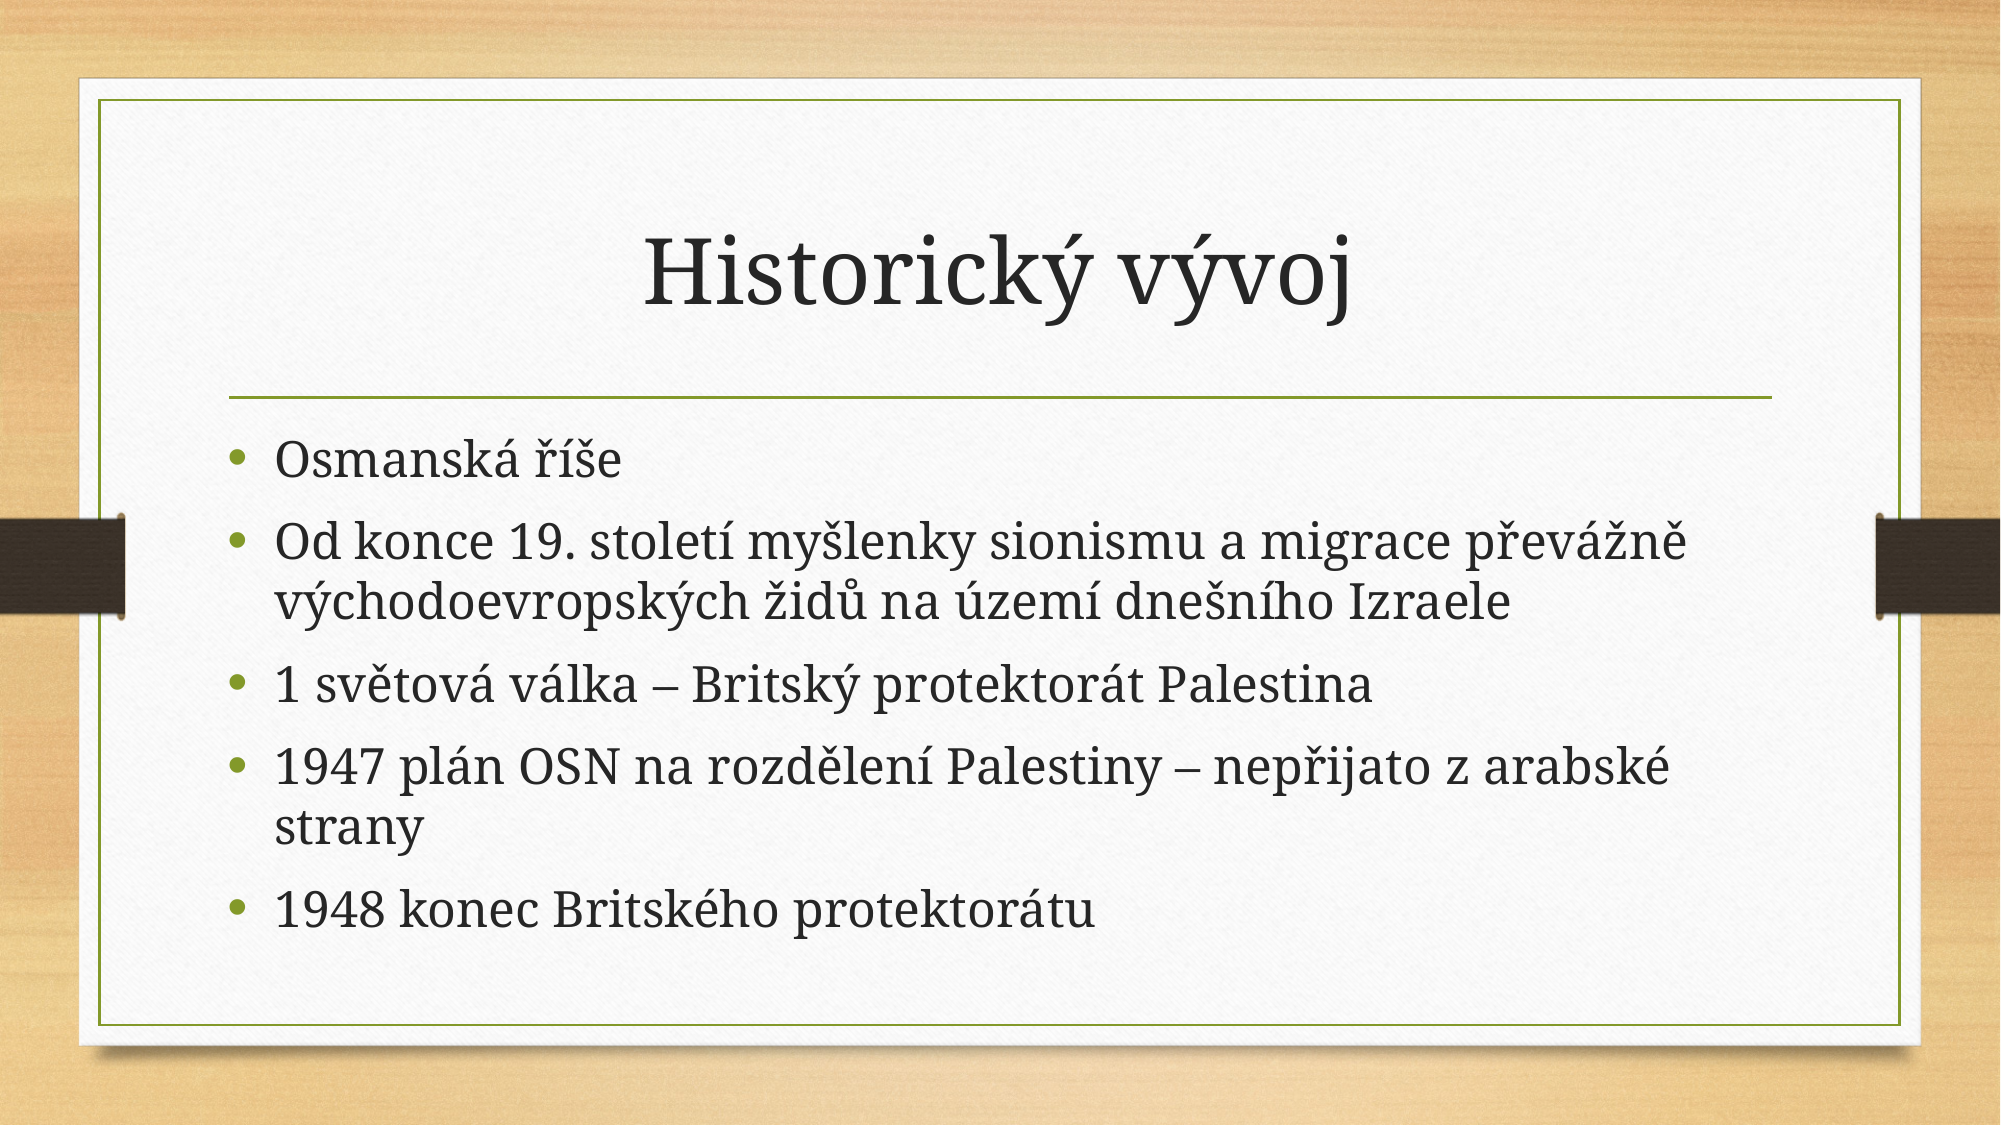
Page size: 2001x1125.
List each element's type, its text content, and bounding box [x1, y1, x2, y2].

picture [0, 0, 2001, 1125]
title Historický vývoj [212, 161, 1788, 375]
list Osmanská říše Od konce 19. století myšlenky sionismu a migrace převážně východoevropských židů na území dnešního Izraele 1 světová válka – Britský protektorát Palestina 1947 plán OSN na rozdělení Palestiny – nepřijato z arabské strany 1948 konec Britského protektorátu [212, 419, 1788, 964]
